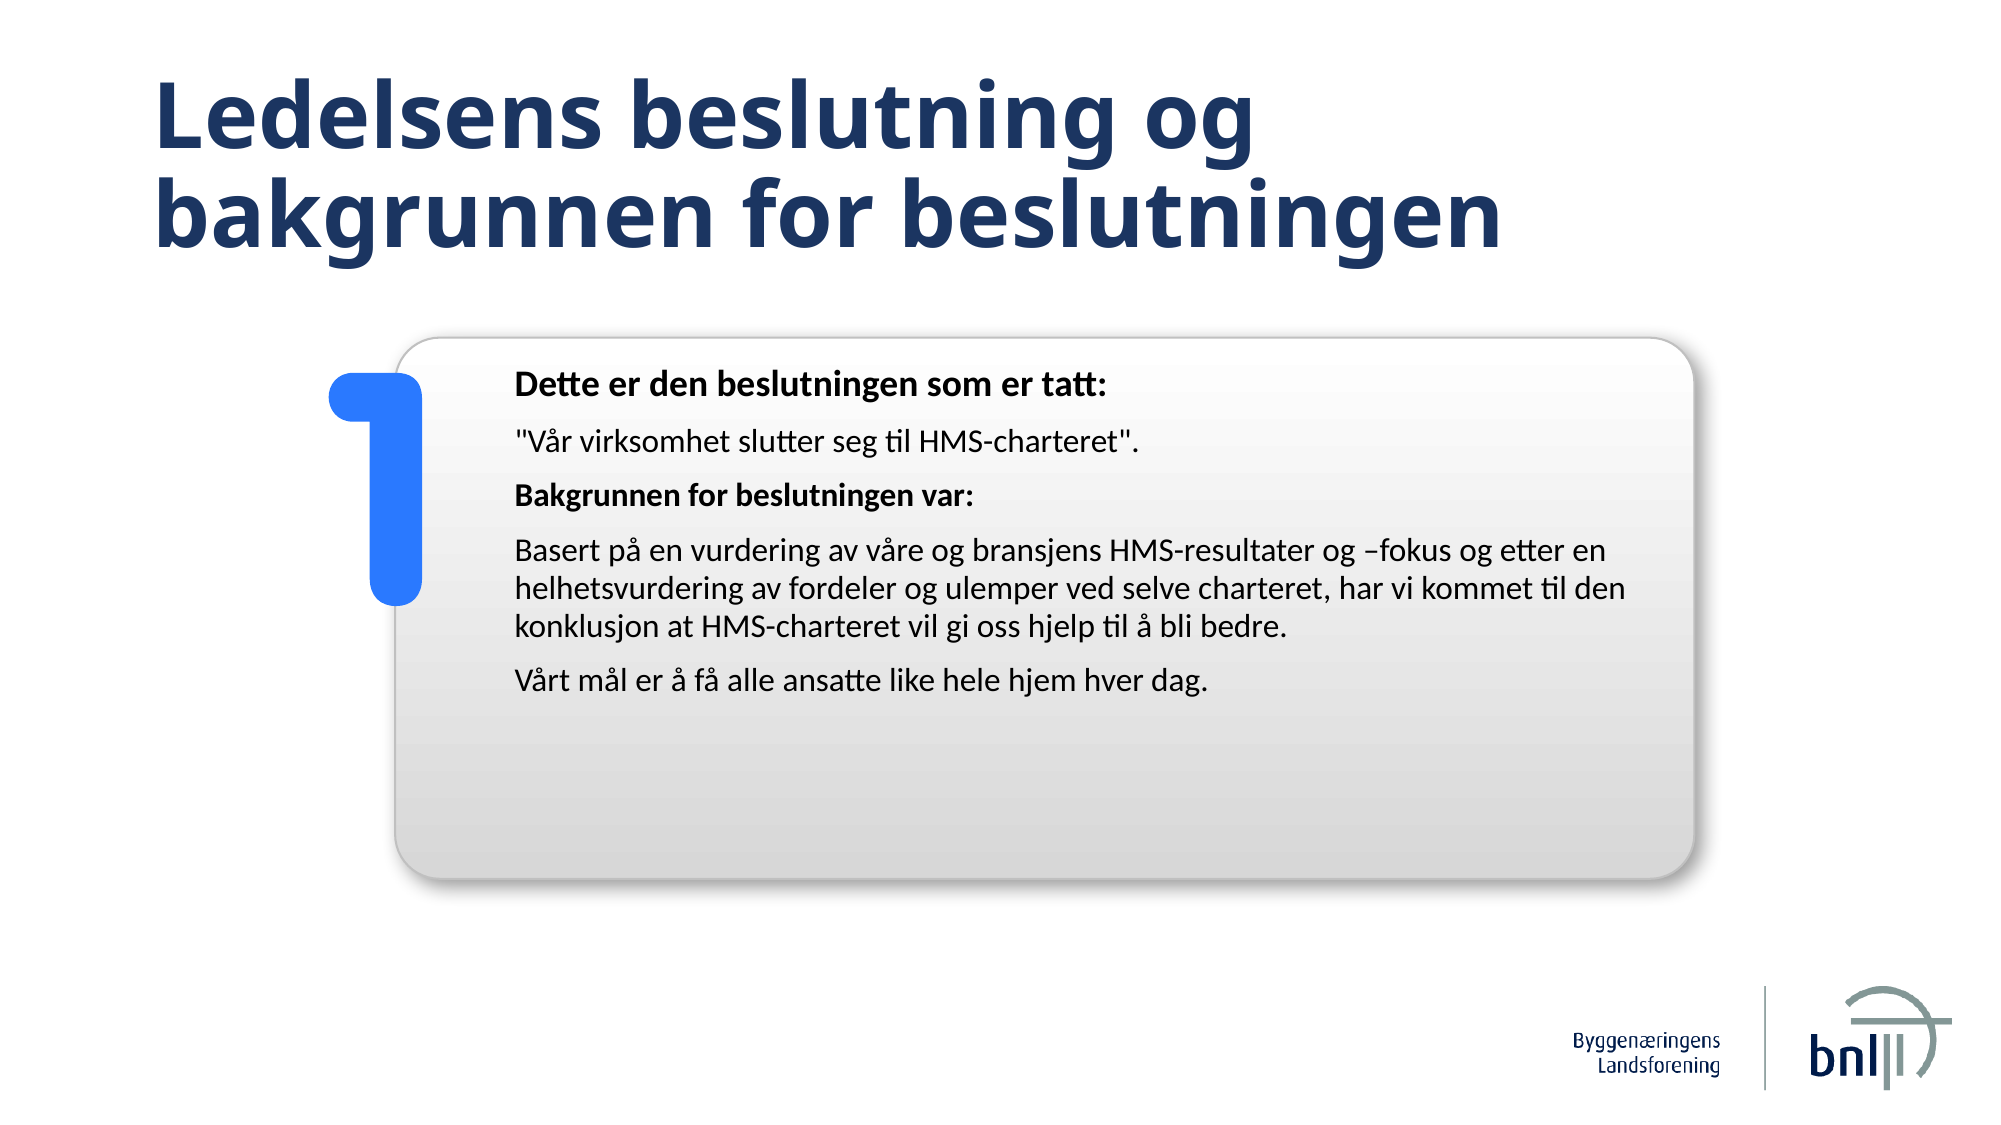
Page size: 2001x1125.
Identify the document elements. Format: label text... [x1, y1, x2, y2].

title Ledelsens beslutning og bakgrunnen for beslutningen [137, 59, 1863, 278]
picture [1574, 986, 1952, 1125]
text_box Dette er den beslutningen som er tatt: "Vår virksomhet slutter seg til HMS-charteret". Bakgrunnen for beslutningen var: Basert på en vurdering av våre og bransjens HMS-resultater og –fokus og etter en helhetsvurdering av fordeler og ulemper ved selve charteret, har vi kommet til den konklusjon at HMS-charteret vil gi oss hjelp til å bli bedre. Vårt mål er å få alle ansatte like hele hjem hver dag. [395, 337, 1695, 879]
text_box [328, 372, 423, 607]
